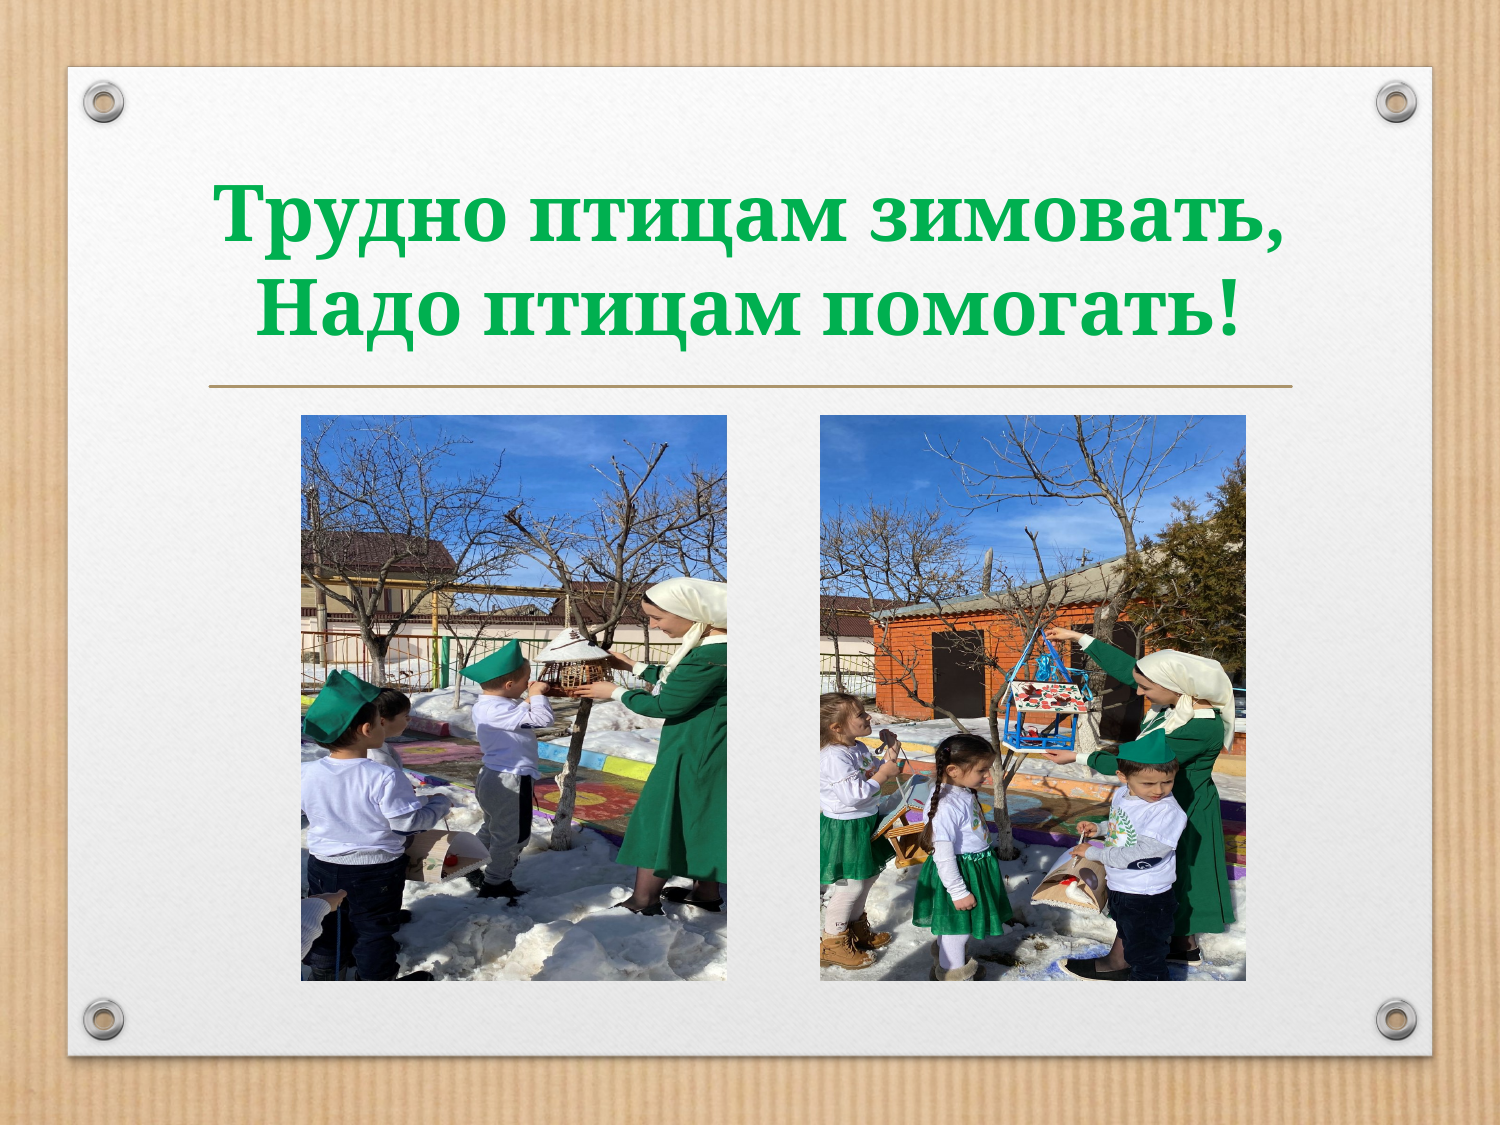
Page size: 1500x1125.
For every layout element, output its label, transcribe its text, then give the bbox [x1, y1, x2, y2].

picture [0, 0, 1500, 1125]
title Трудно птицам зимовать, Надо птицам помогать! [193, 150, 1309, 365]
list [820, 415, 1247, 982]
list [300, 415, 727, 982]
